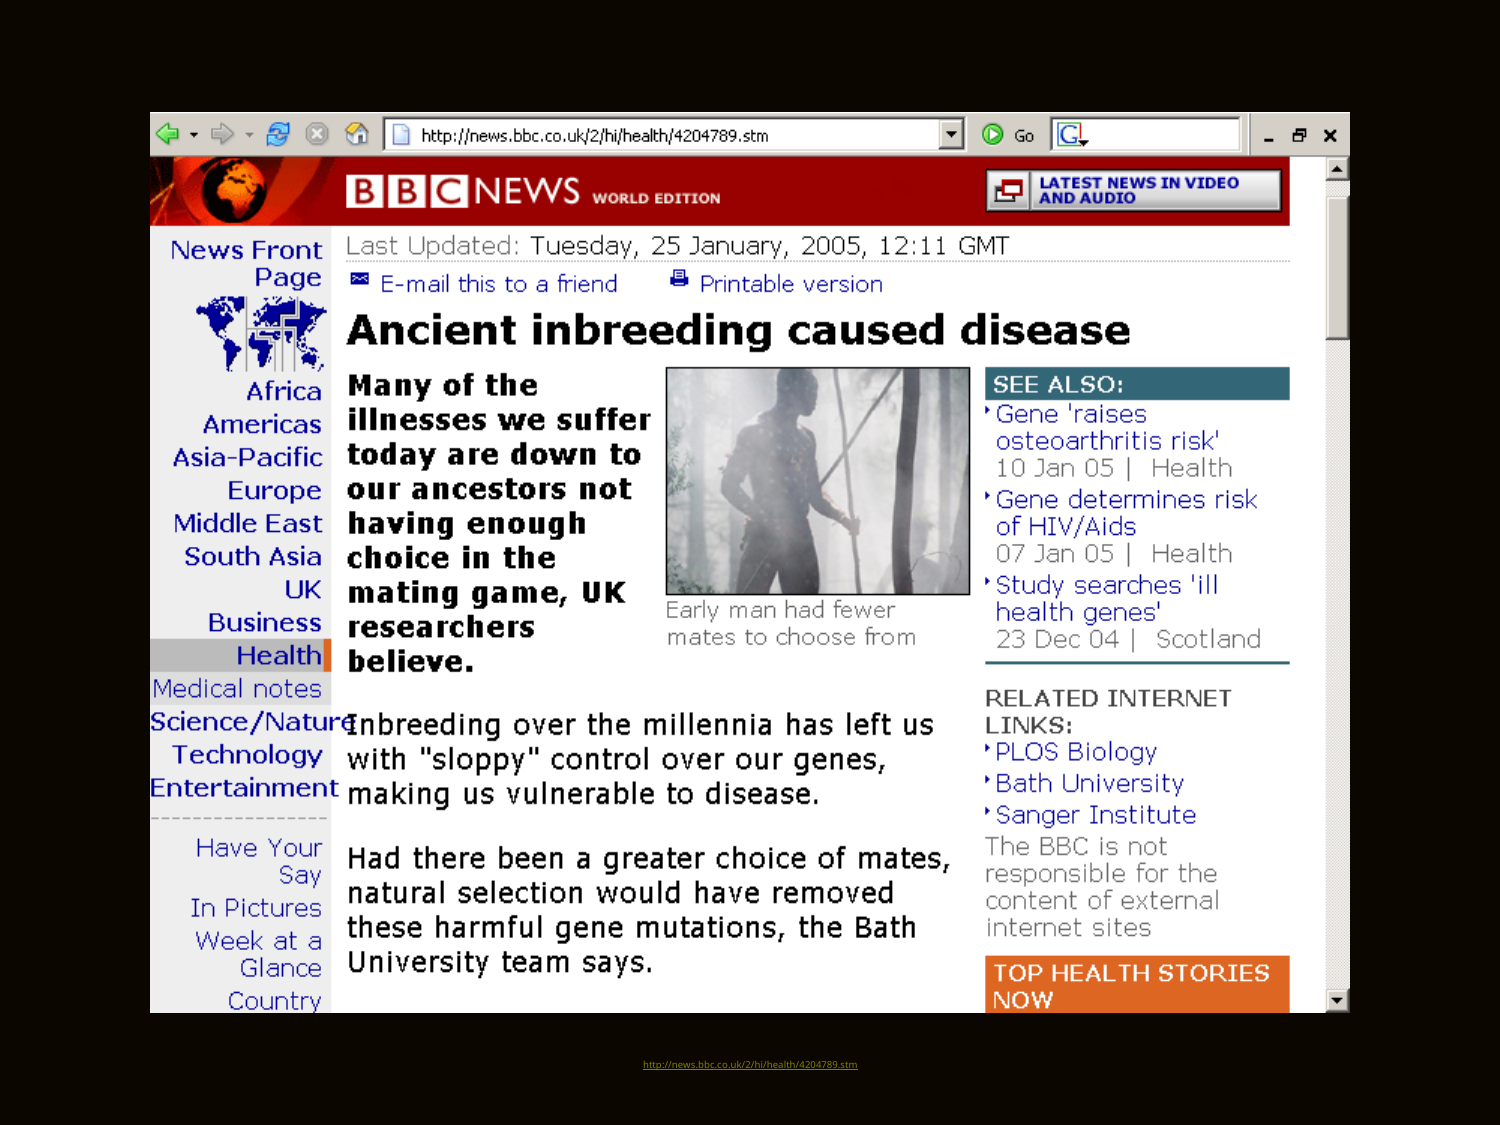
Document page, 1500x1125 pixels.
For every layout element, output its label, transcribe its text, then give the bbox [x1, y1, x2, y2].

text_box http://news.bbc.co.uk/2/hi/health/4204789.stm [628, 1049, 874, 1085]
picture [149, 112, 1351, 1013]
